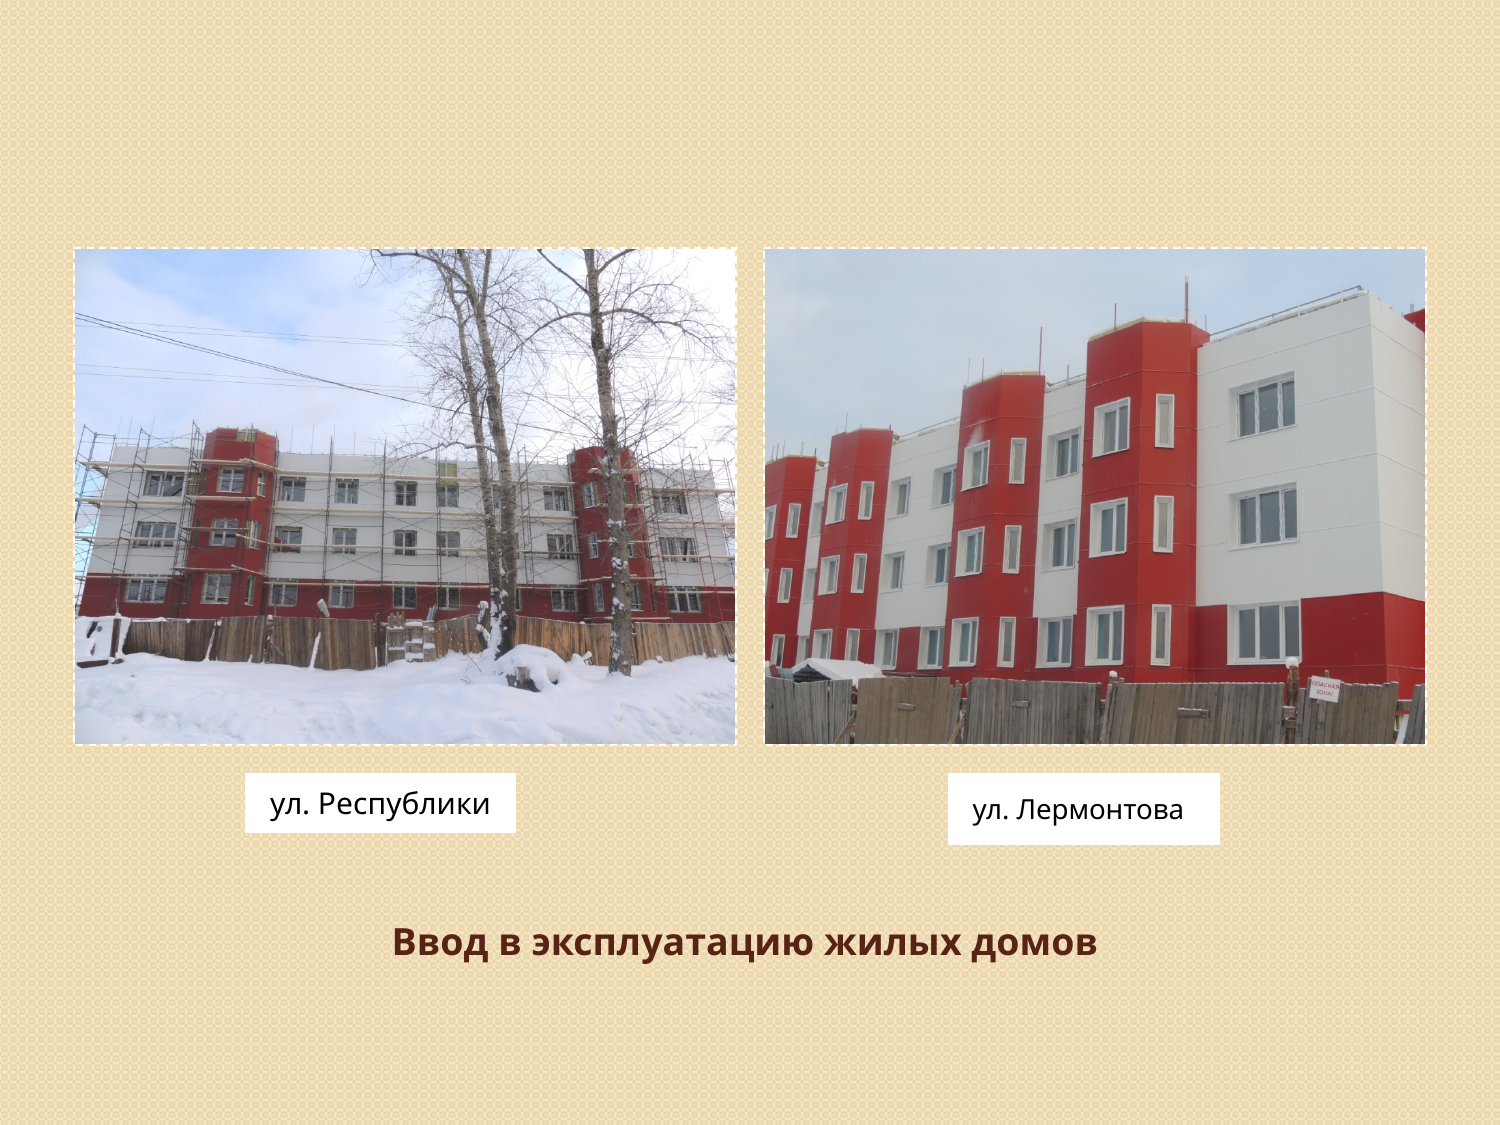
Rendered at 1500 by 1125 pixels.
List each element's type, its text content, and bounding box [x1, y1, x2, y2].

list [74, 248, 736, 745]
list ул. Республики [245, 773, 516, 833]
title Ввод в эксплуатацию жилых домов [75, 846, 1425, 1034]
list ул. Лермонтова [948, 773, 1220, 845]
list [764, 248, 1426, 745]
